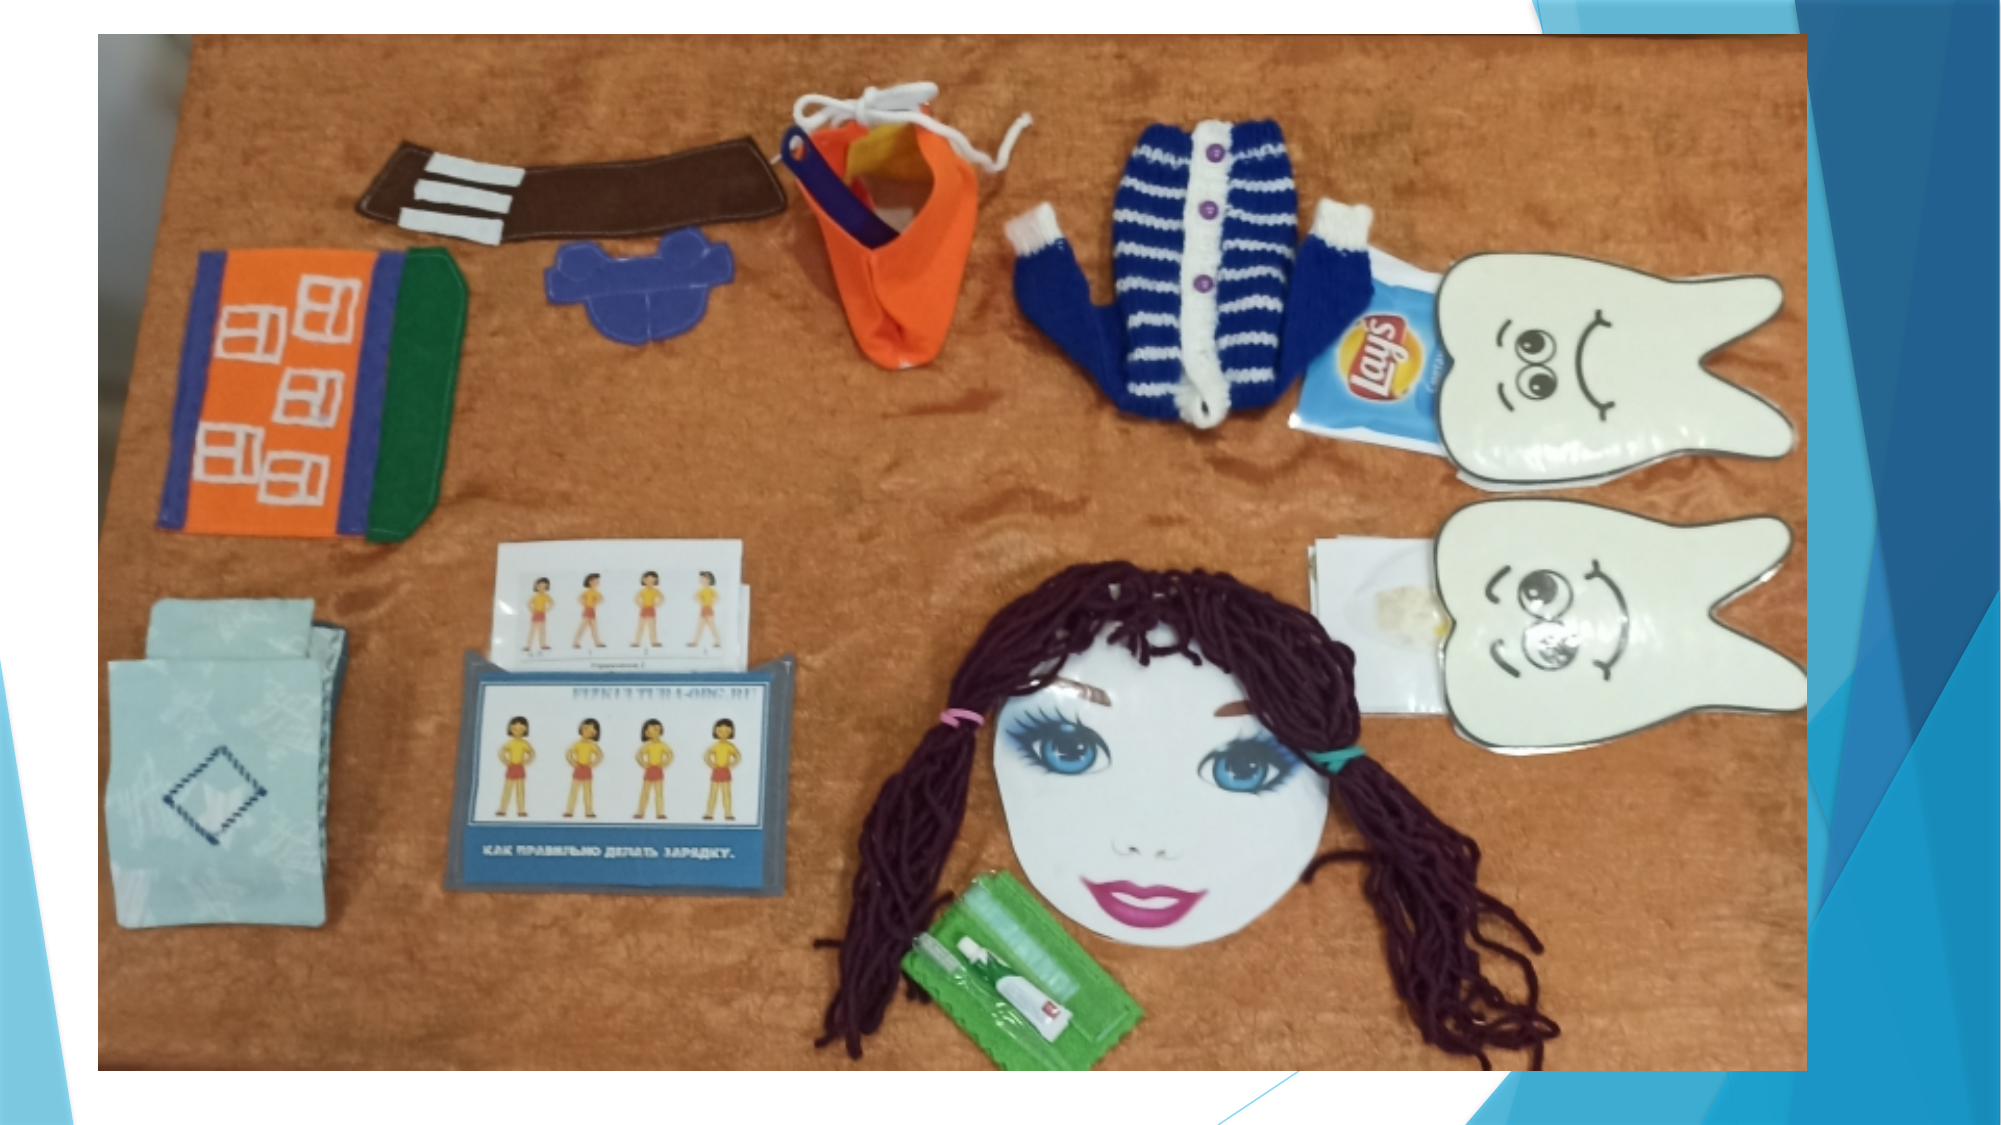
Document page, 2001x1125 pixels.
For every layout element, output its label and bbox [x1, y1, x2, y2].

picture [98, 34, 1808, 1072]
